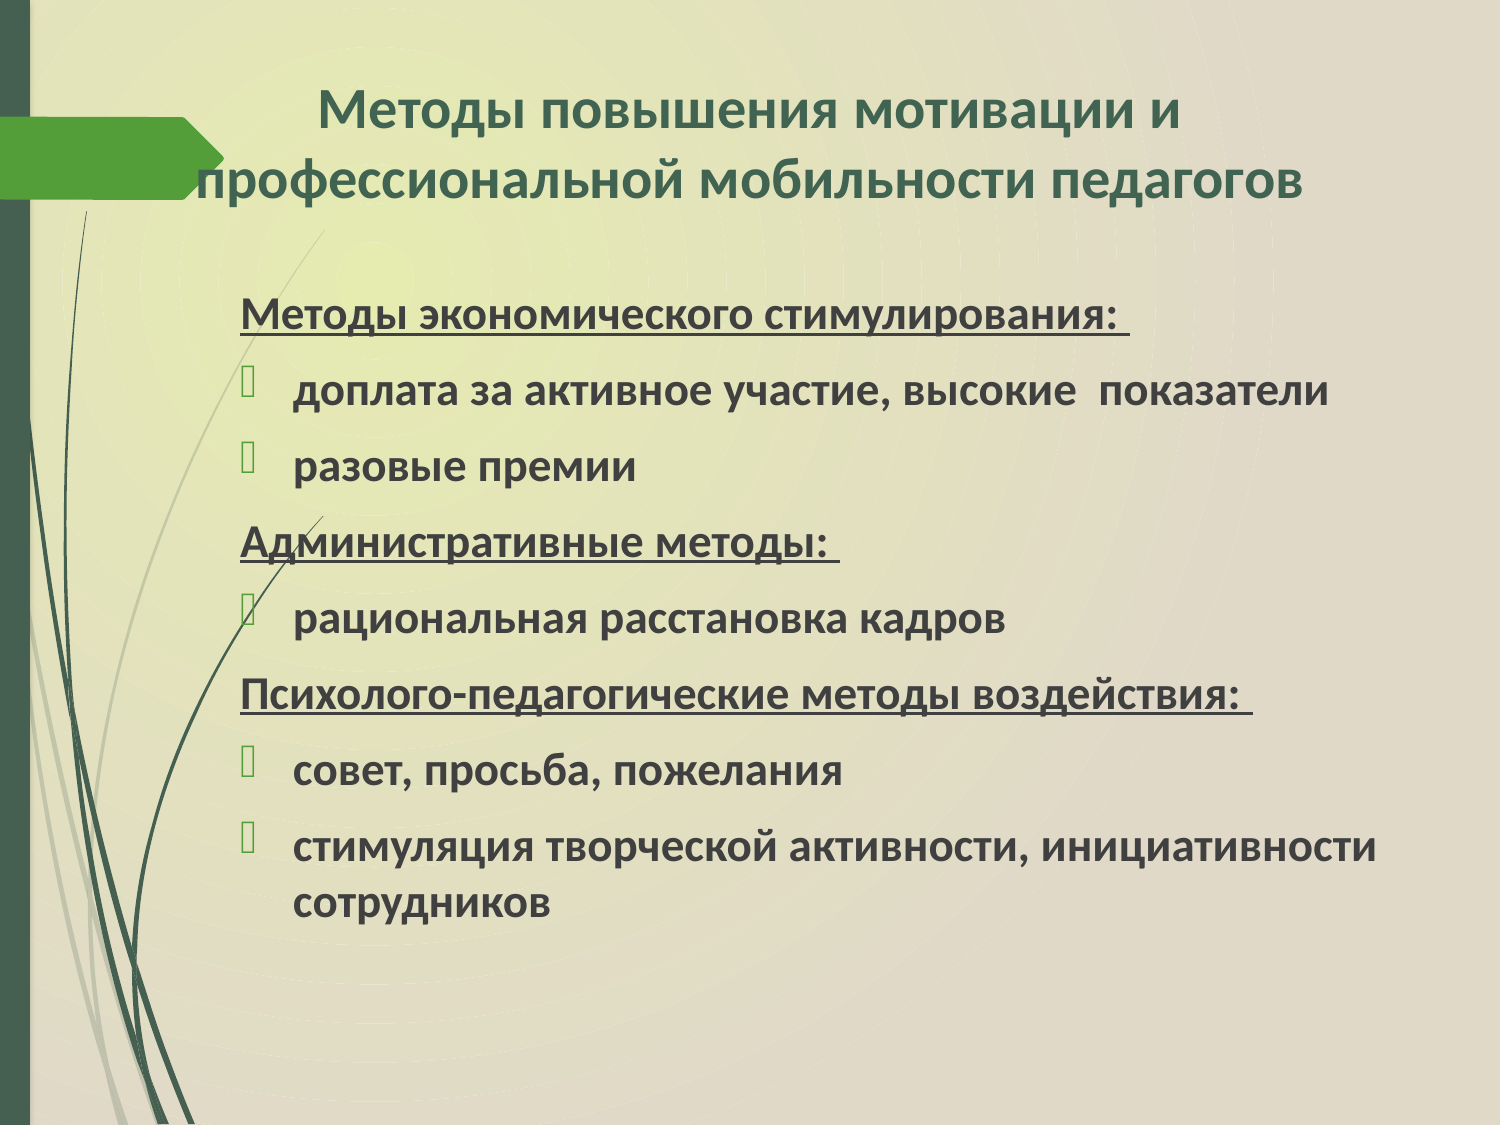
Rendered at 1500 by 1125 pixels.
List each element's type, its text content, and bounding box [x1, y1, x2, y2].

title Методы повышения мотивации и профессиональной мобильности педагогов [75, 62, 1425, 250]
list Методы экономического стимулирования: доплата за активное участие, высокие показатели разовые премии Административные методы: рациональная расстановка кадров Психолого-педагогические методы воздействия: совет, просьба, пожелания стимуляция творческой активности, инициативности сотрудников [225, 275, 1456, 938]
